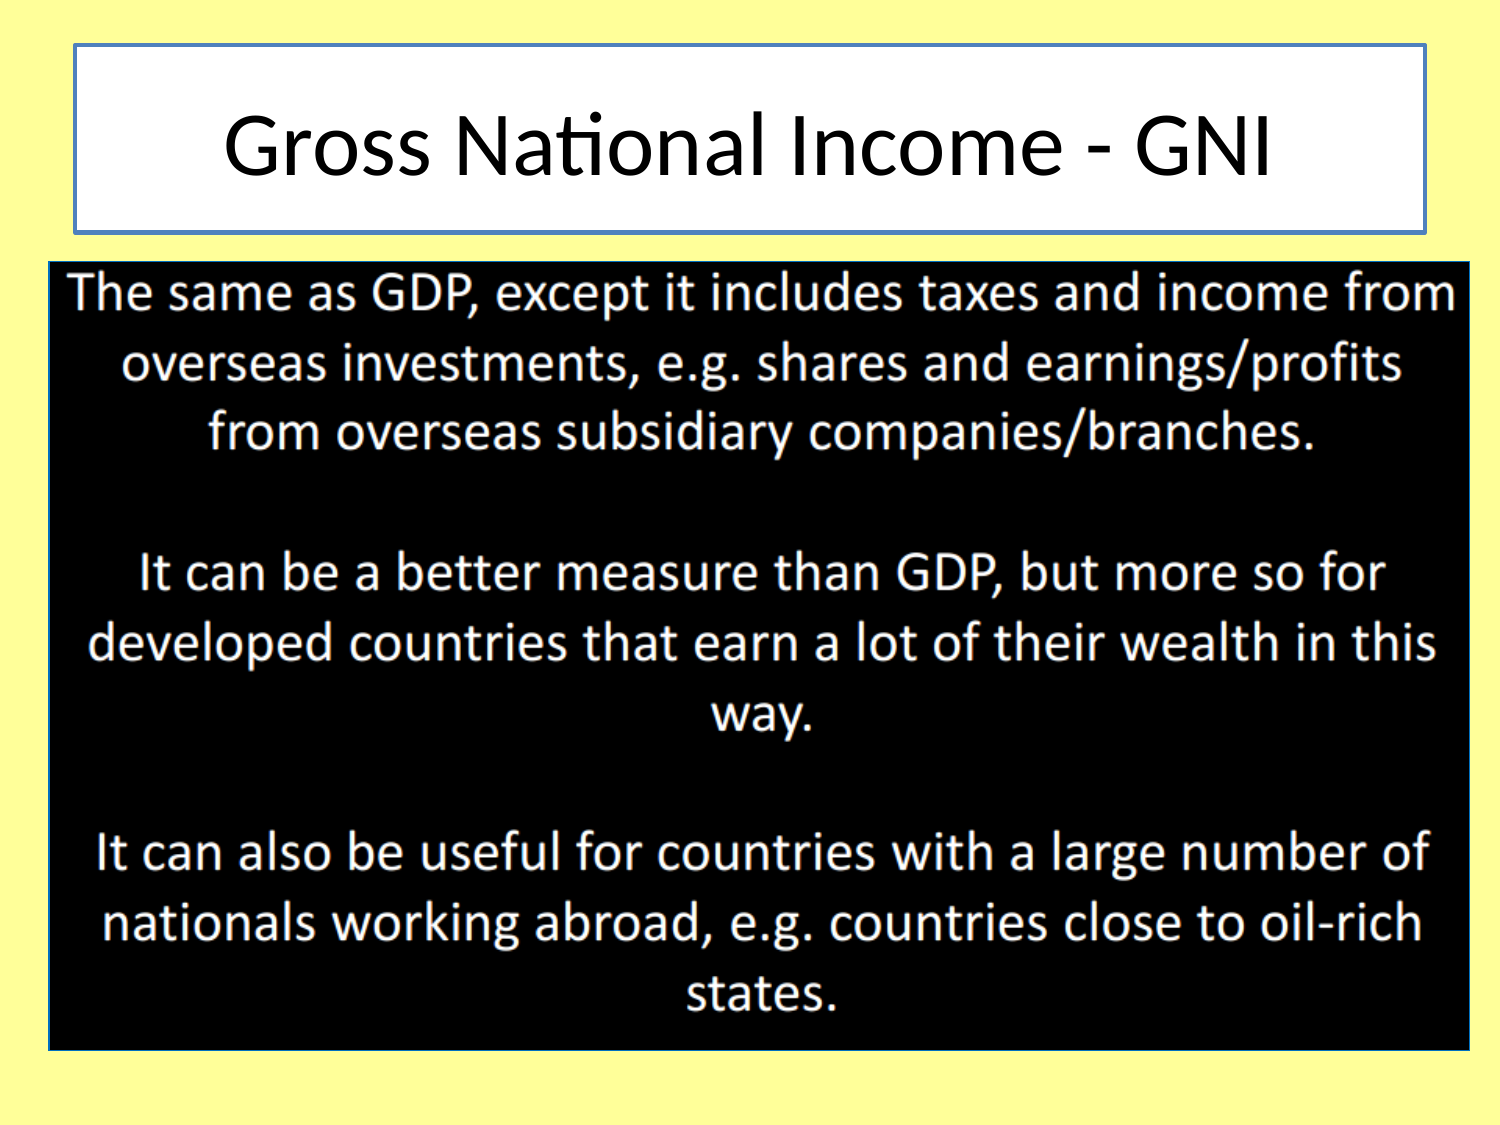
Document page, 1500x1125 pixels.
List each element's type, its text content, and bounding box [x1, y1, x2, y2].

picture [49, 262, 1469, 1051]
title Gross National Income - GNI [73, 43, 1427, 235]
